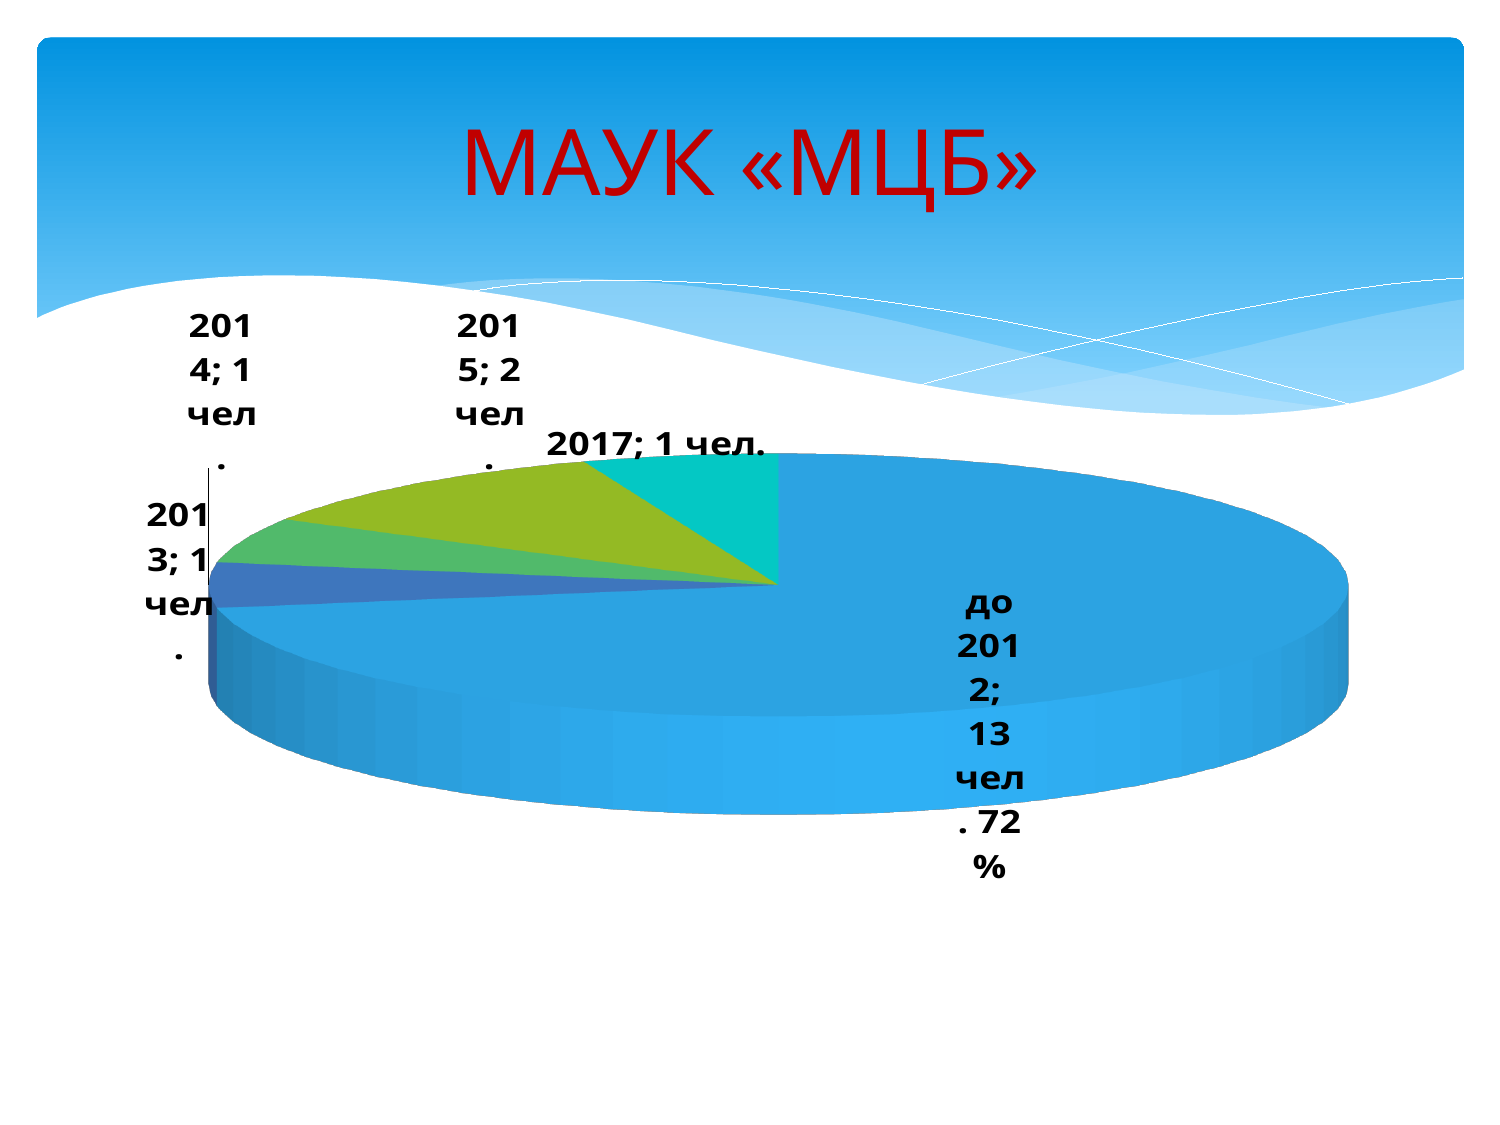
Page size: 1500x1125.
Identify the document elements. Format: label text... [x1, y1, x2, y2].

title МАУК «МЦБ» [75, 55, 1425, 261]
chart [135, 302, 1449, 1077]
